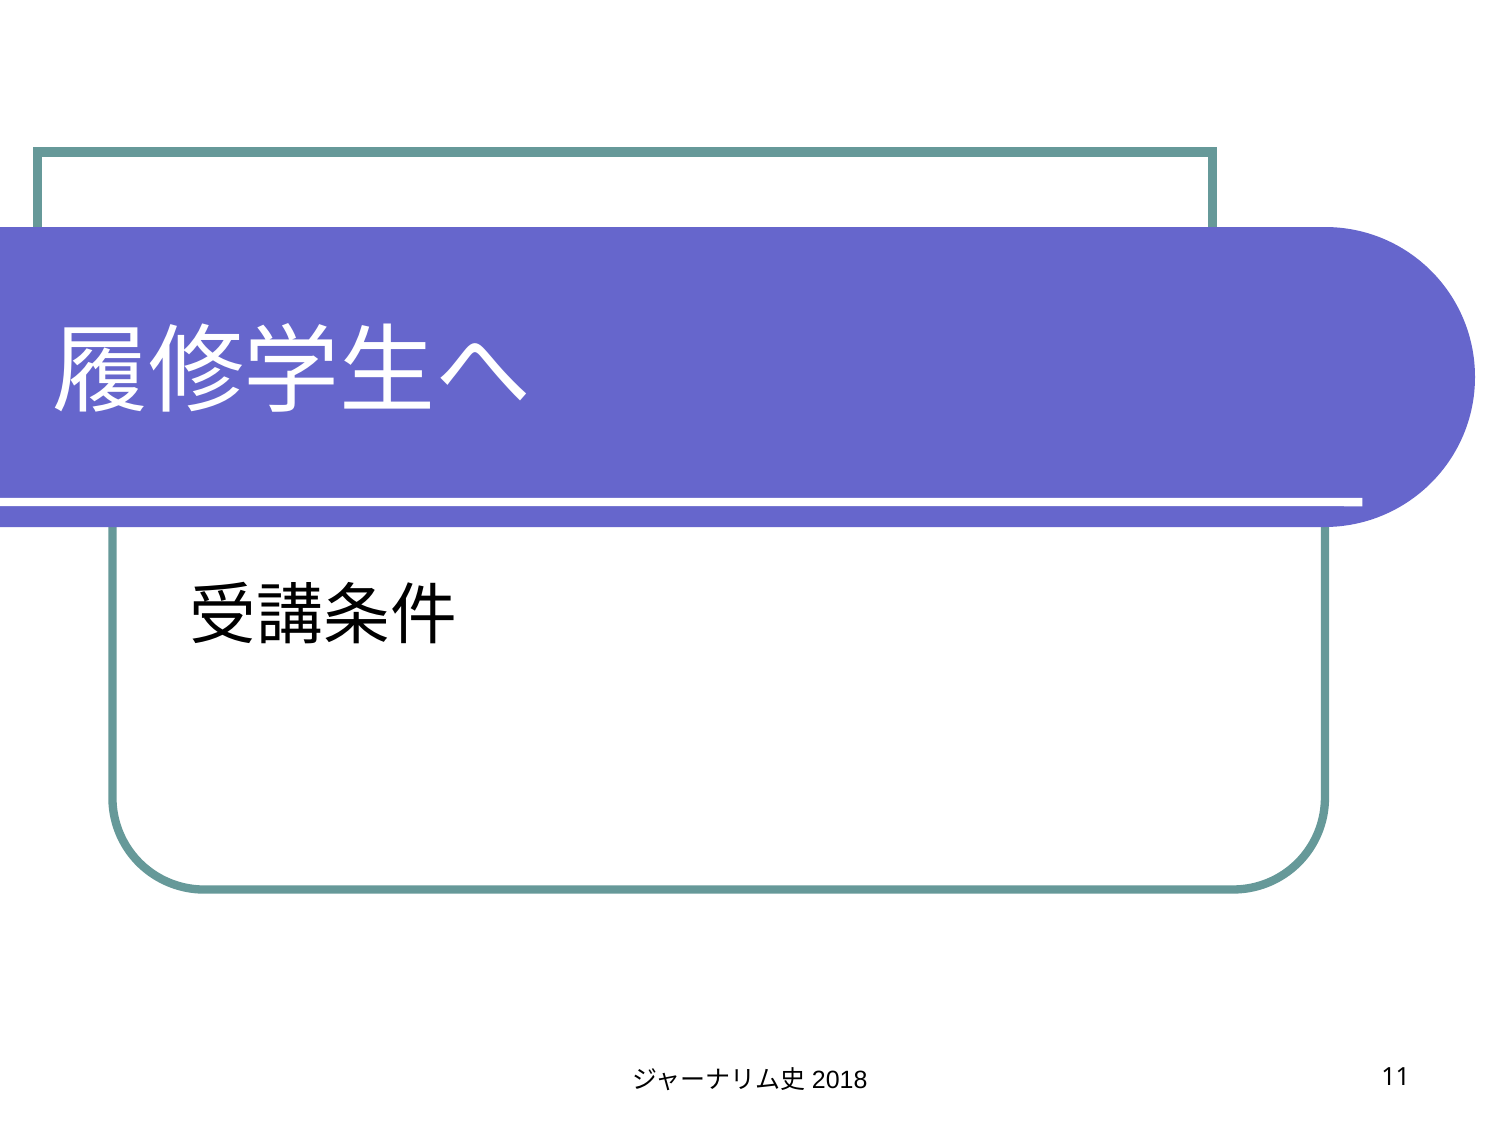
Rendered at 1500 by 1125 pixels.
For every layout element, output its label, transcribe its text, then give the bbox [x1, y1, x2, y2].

slide_number 11 [1074, 1025, 1425, 1103]
footer ジャーナリム史2018 [512, 1025, 988, 1101]
subtitle 受講条件 [174, 564, 1263, 840]
title 履修学生へ [37, 234, 1363, 499]
